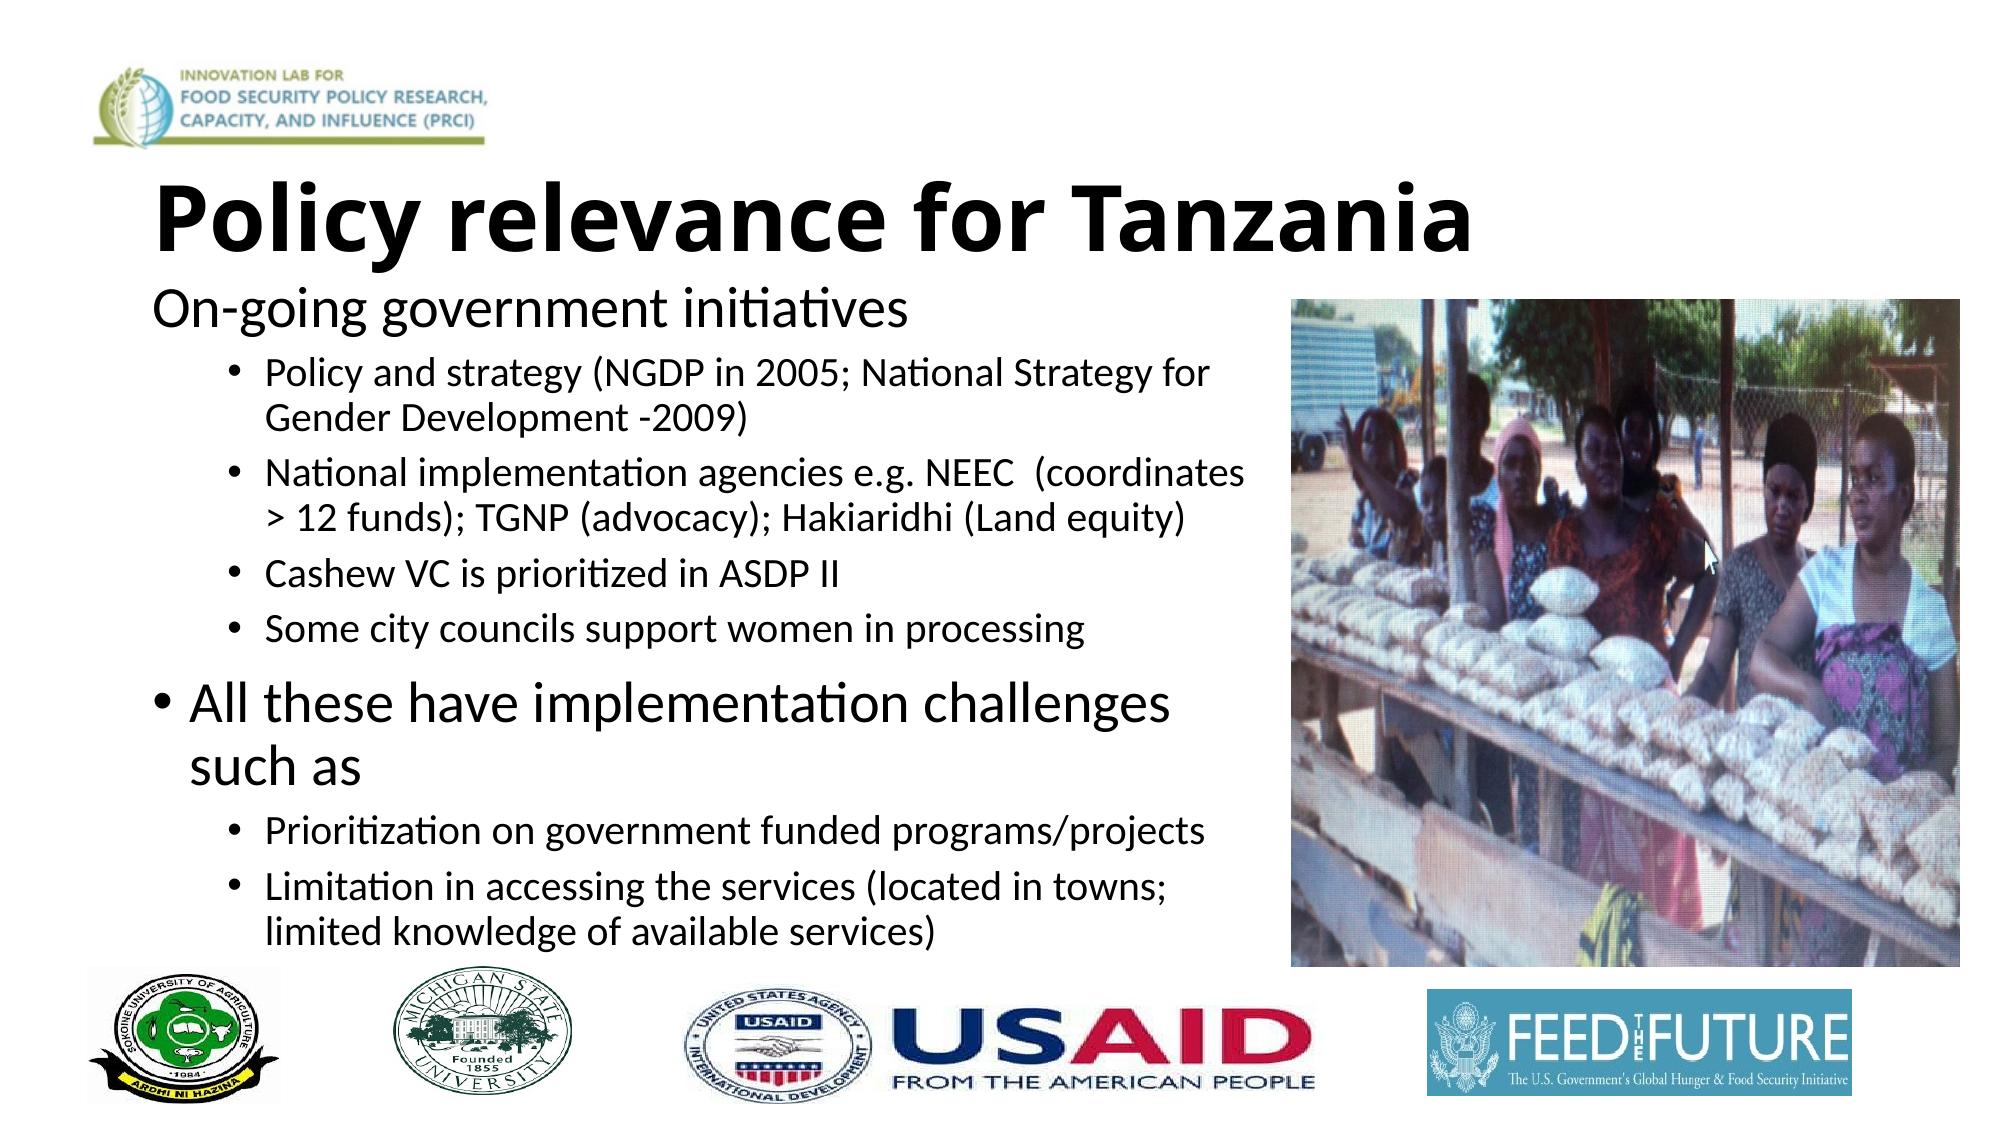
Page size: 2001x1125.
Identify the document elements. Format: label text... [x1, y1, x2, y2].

picture [87, 966, 281, 1104]
title Policy relevance for Tanzania [137, 167, 1863, 278]
picture [393, 966, 572, 1095]
picture [1427, 989, 1852, 1096]
picture [60, 23, 502, 170]
picture [682, 983, 1326, 1104]
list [1291, 299, 1960, 967]
list On-going government initiatives Policy and strategy (NGDP in 2005; National Strategy for Gender Development -2009) National implementation agencies e.g. NEEC (coordinates > 12 funds); TGNP (advocacy); Hakiaridhi (Land equity) Cashew VC is prioritized in ASDP II Some city councils support women in processing All these have implementation challenges such as Prioritization on government funded programs/projects Limitation in accessing the services (located in towns; limited knowledge of available services) [137, 269, 1271, 1010]
